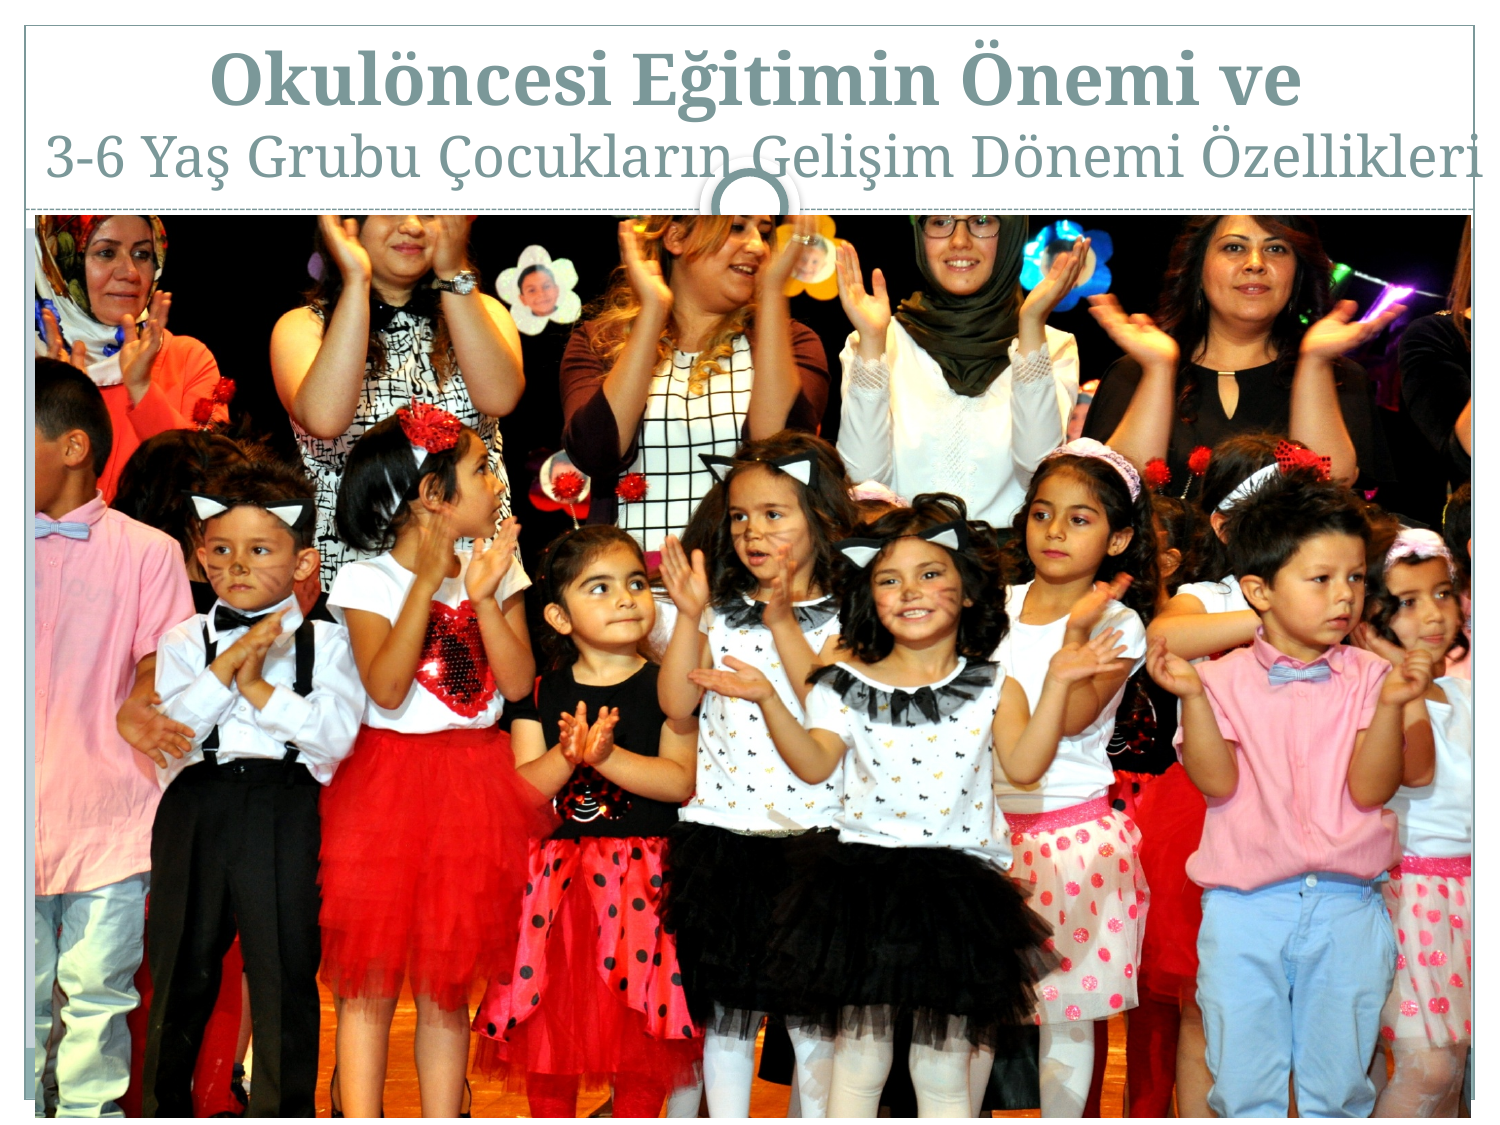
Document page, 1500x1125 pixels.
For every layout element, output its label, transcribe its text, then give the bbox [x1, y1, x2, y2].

title Okulöncesi Eğitimin Önemi ve 3-6 Yaş Grubu Çocukların Gelişim Dönemi Özellikleri [29, 13, 1500, 197]
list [35, 215, 1471, 1118]
